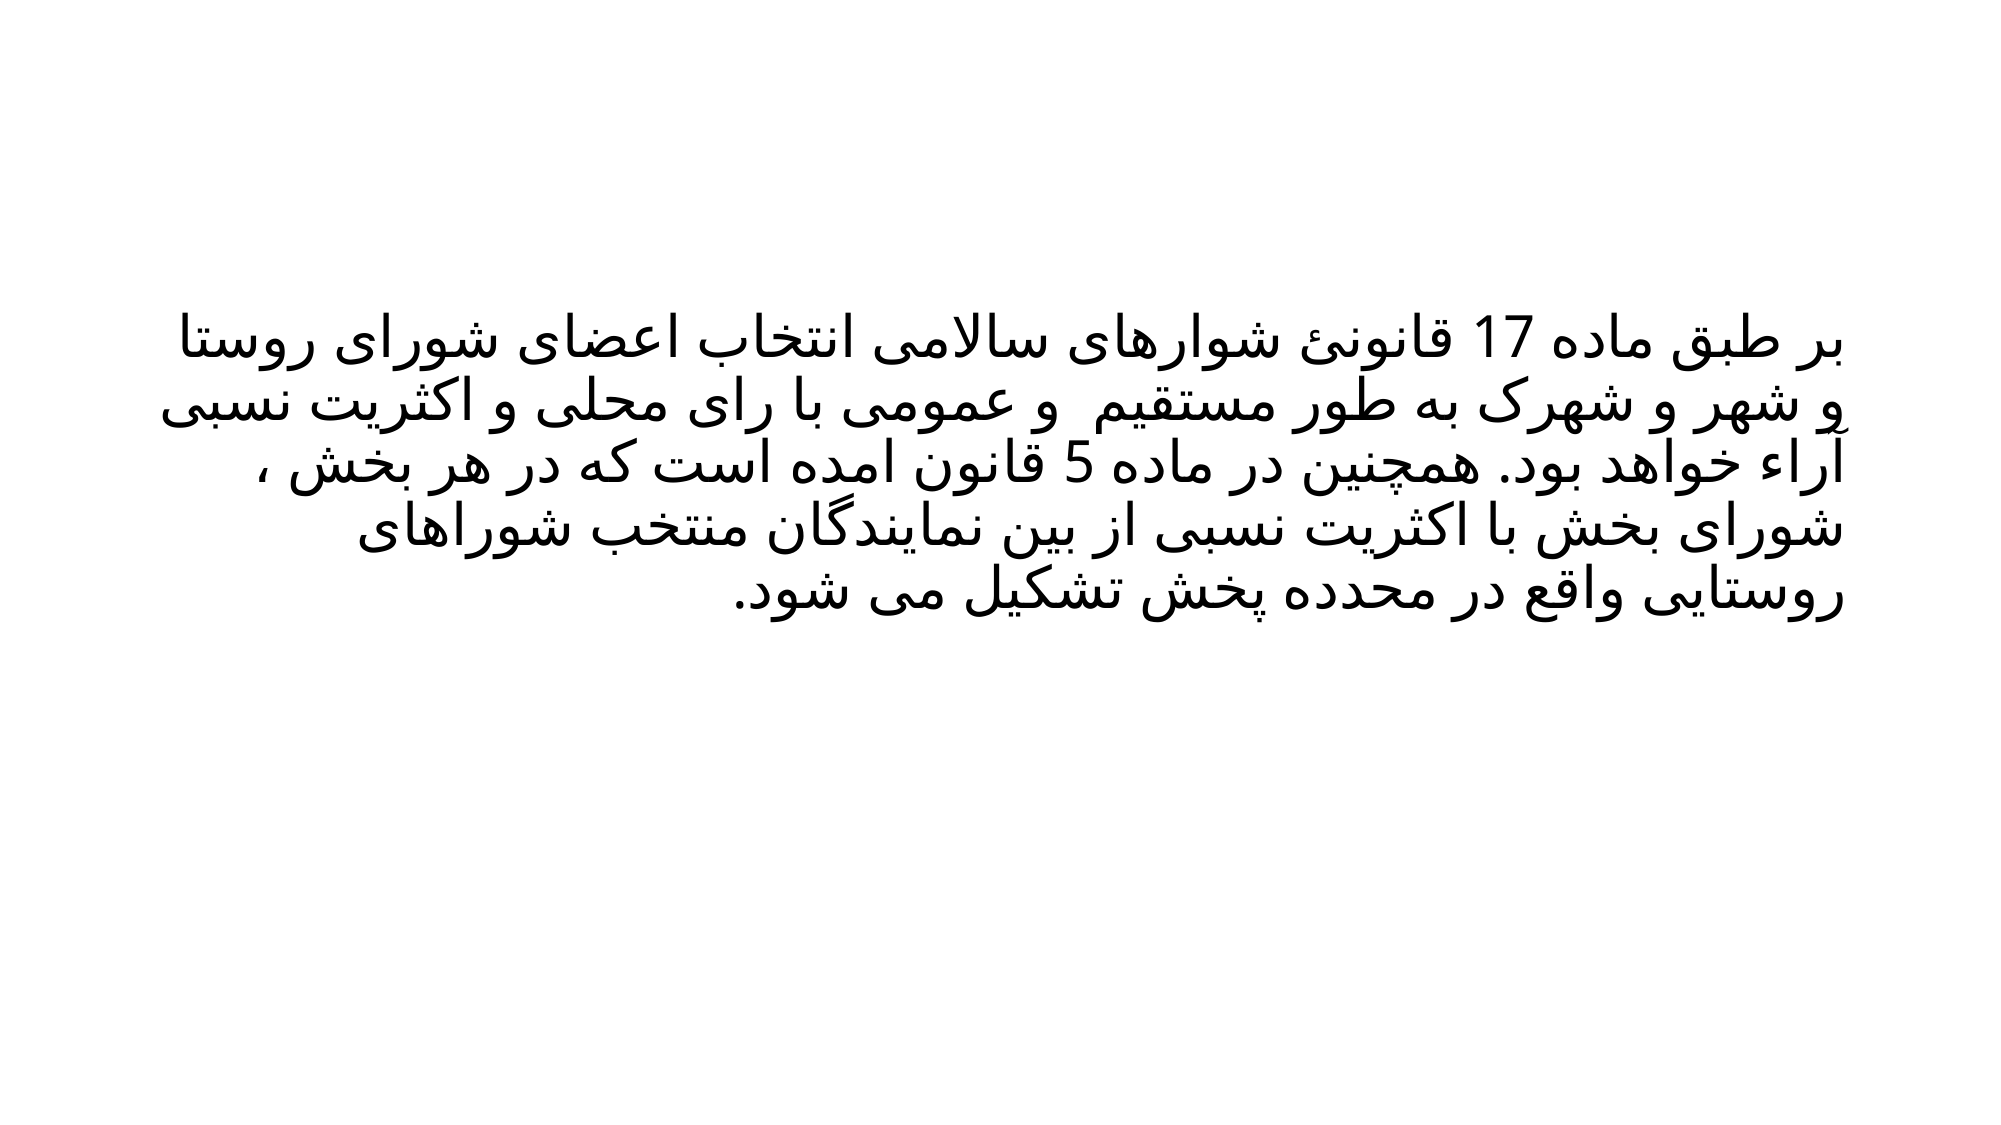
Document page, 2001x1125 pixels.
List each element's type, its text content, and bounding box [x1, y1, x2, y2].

list بر طبق ماده 17 قانونئ شوارهای سالامی انتخاب اعضای شورای روستا و شهر و شهرک به طور مستقیم و عمومی با رای محلی و اکثریت نسبی آراء خواهد بود. همچنین در ماده 5 قانون امده است که در هر بخش ، شورای بخش با اکثریت نسبی از بین نمایندگان منتخب شوراهای روستایی واقع در محدده پخش تشکیل می شود. [137, 299, 1863, 1014]
